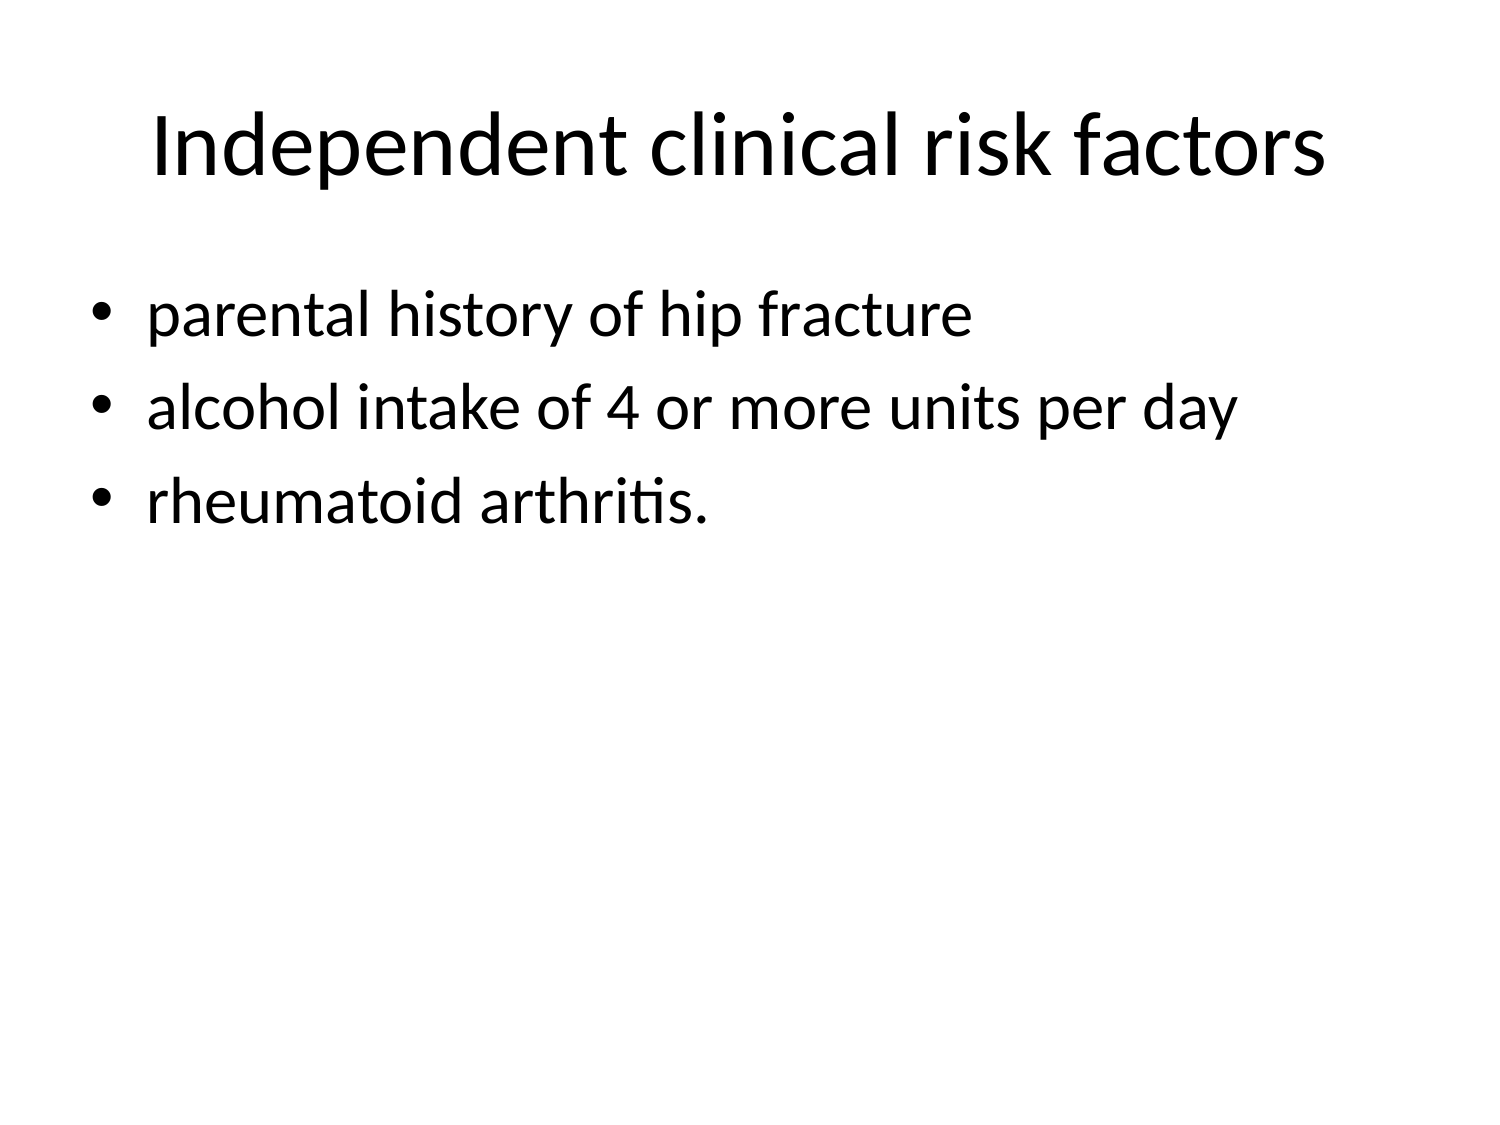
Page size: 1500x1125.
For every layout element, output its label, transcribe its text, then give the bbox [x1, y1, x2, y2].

list parental history of hip fracture alcohol intake of 4 or more units per day rheumatoid arthritis. [75, 262, 1425, 1005]
title Independent clinical risk factors [75, 45, 1425, 233]
